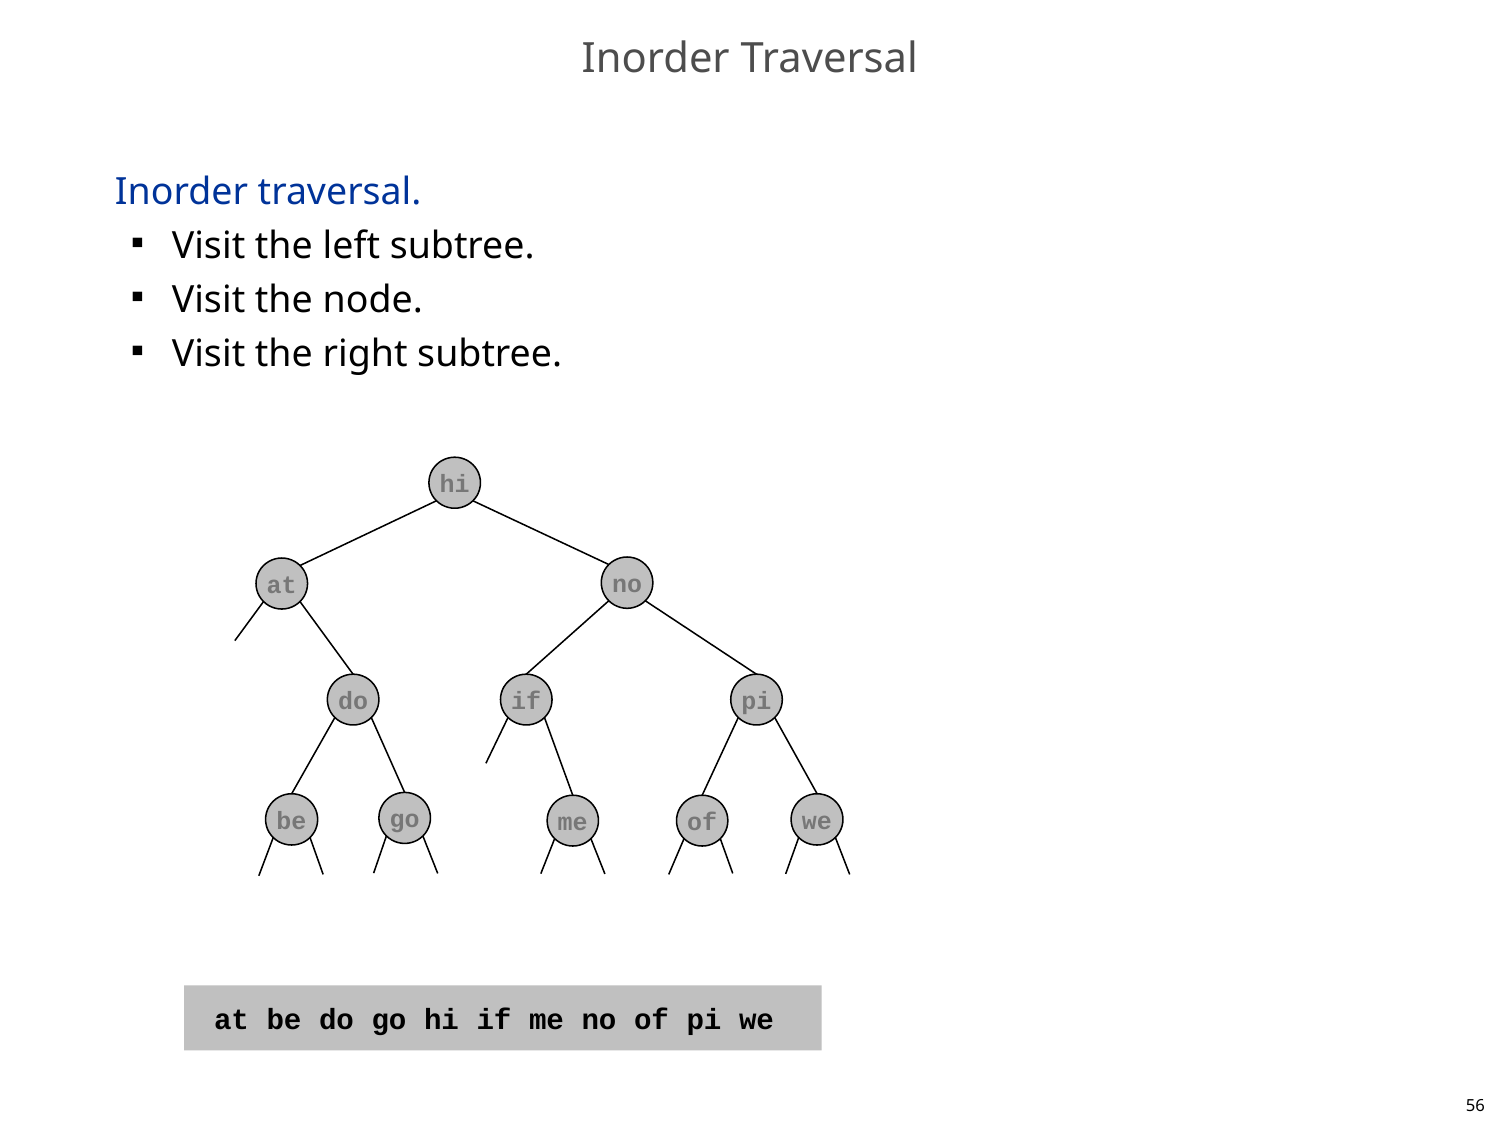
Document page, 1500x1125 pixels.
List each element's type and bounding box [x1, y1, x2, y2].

text_box [371, 717, 406, 793]
title [0, 24, 1500, 101]
text_box [184, 1038, 822, 1051]
text_box [701, 717, 739, 796]
text_box [785, 837, 799, 875]
text_box [590, 838, 606, 875]
text_box [719, 838, 733, 874]
text_box [373, 835, 387, 874]
text_box [258, 837, 274, 876]
slide_number [1187, 1087, 1500, 1125]
text_box [645, 600, 757, 675]
text_box [472, 500, 610, 565]
text_box [291, 717, 336, 794]
text_box [540, 838, 555, 874]
text_box [234, 601, 264, 641]
text_box [526, 600, 610, 675]
text_box [422, 835, 438, 874]
text_box [774, 717, 818, 794]
text_box [835, 837, 850, 875]
list [99, 149, 1388, 1038]
text_box [309, 837, 324, 875]
text_box [485, 717, 509, 764]
text_box [668, 838, 685, 875]
text_box [544, 717, 573, 796]
text_box [299, 500, 437, 566]
text_box [299, 601, 354, 675]
